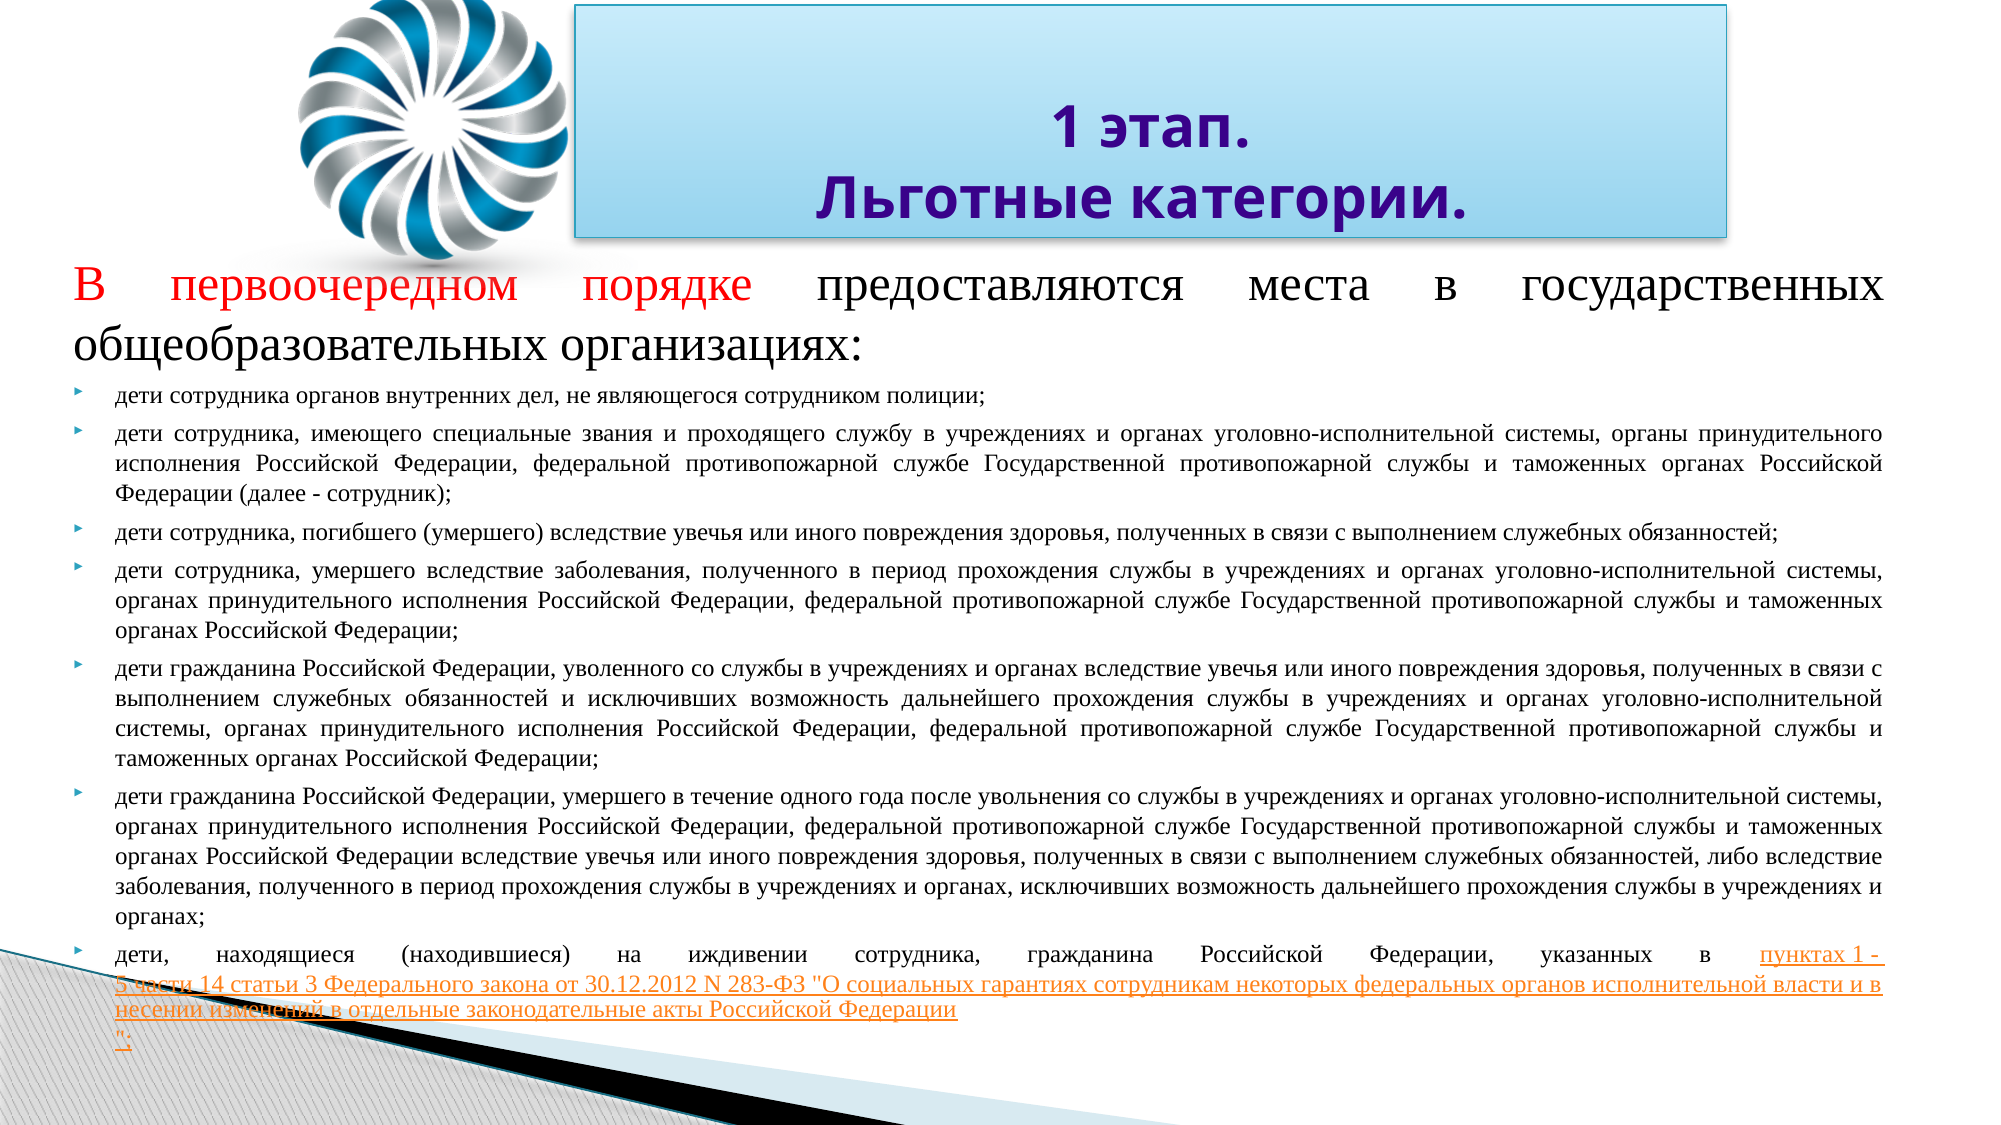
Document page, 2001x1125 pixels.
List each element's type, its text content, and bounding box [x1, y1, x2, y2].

text_box 1 этап. Льготные категории. [660, 4, 1727, 238]
picture [208, 0, 654, 288]
list В первоочередном порядке предоставляются места в государственных общеобразовательных организациях: дети сотрудника органов внутренних дел, не являющегося сотрудником полиции; дети сотрудника, имеющего специальные звания и проходящего службу в учреждениях и органах уголовно-исполнительной системы, органы принудительного исполнения Российской Федерации, федеральной противопожарной службе Государственной противопожарной службы и таможенных органах Российской Федерации (далее - сотрудник); дети сотрудника, погибшего (умершего) вследствие увечья или иного повреждения здоровья, полученных в связи с выполнением служебных обязанностей; дети сотрудника, умершего вследствие заболевания, полученного в период прохождения службы в учреждениях и органах уголовно-исполнительной системы, органах принудительного исполнения Российской Федерации, федеральной противопожарной службе Государственной противопожарной службы и таможенных органах Российской Федерации; дети гражданина Российской Федерации, уволенного со службы в учреждениях и органах вследствие увечья или иного повреждения здоровья, полученных в связи с выполнением служебных обязанностей и исключивших возможность дальнейшего прохождения службы в учреждениях и органах уголовно-исполнительной системы, органах принудительного исполнения Российской Федерации, федеральной противопожарной службе Государственной противопожарной службы и таможенных органах Российской Федерации; дети гражданина Российской Федерации, умершего в течение одного года после увольнения со службы в учреждениях и органах уголовно-исполнительной системы, органах принудительного исполнения Российской Федерации, федеральной противопожарной службе Государственной противопожарной службы и таможенных органах Российской Федерации вследствие увечья или иного повреждения здоровья, полученных в связи с выполнением служебных обязанностей, либо вследствие заболевания, полученного в период прохождения службы в учреждениях и органах, исключивших возможность дальнейшего прохождения службы в учреждениях и органах; дети, находящиеся (находившиеся) на иждивении сотрудника, гражданина Российской Федерации, указанных в пунктах 1 - 5 части 14 статьи 3 Федерального закона от 30.12.2012 N 283-ФЗ "О социальных гарантиях сотрудникам некоторых федеральных органов исполнительной власти и внесении изменений в отдельные законодательные акты Российской Федерации"; [40, 243, 1900, 1094]
